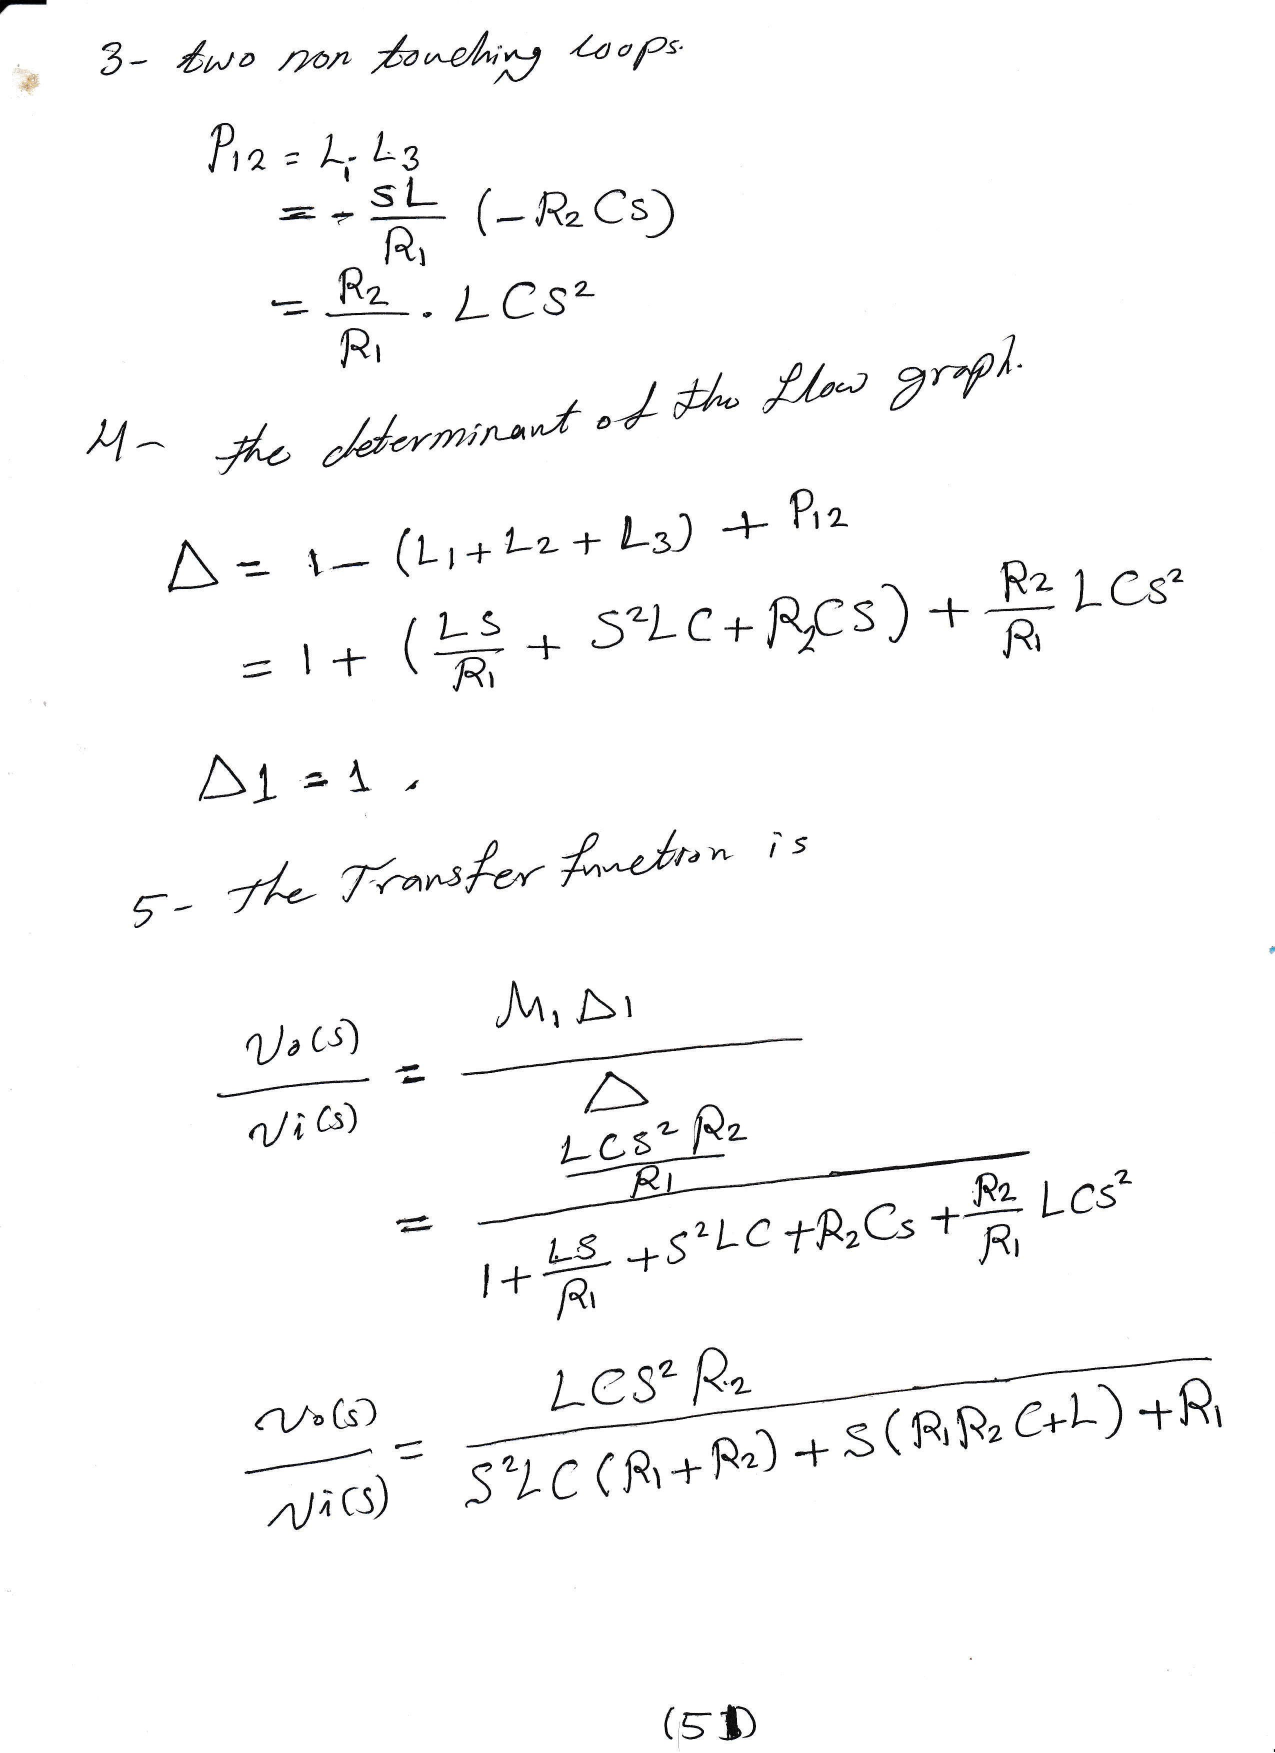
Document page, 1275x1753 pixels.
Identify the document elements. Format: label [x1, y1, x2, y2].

text_box [0, 0, 1275, 1752]
